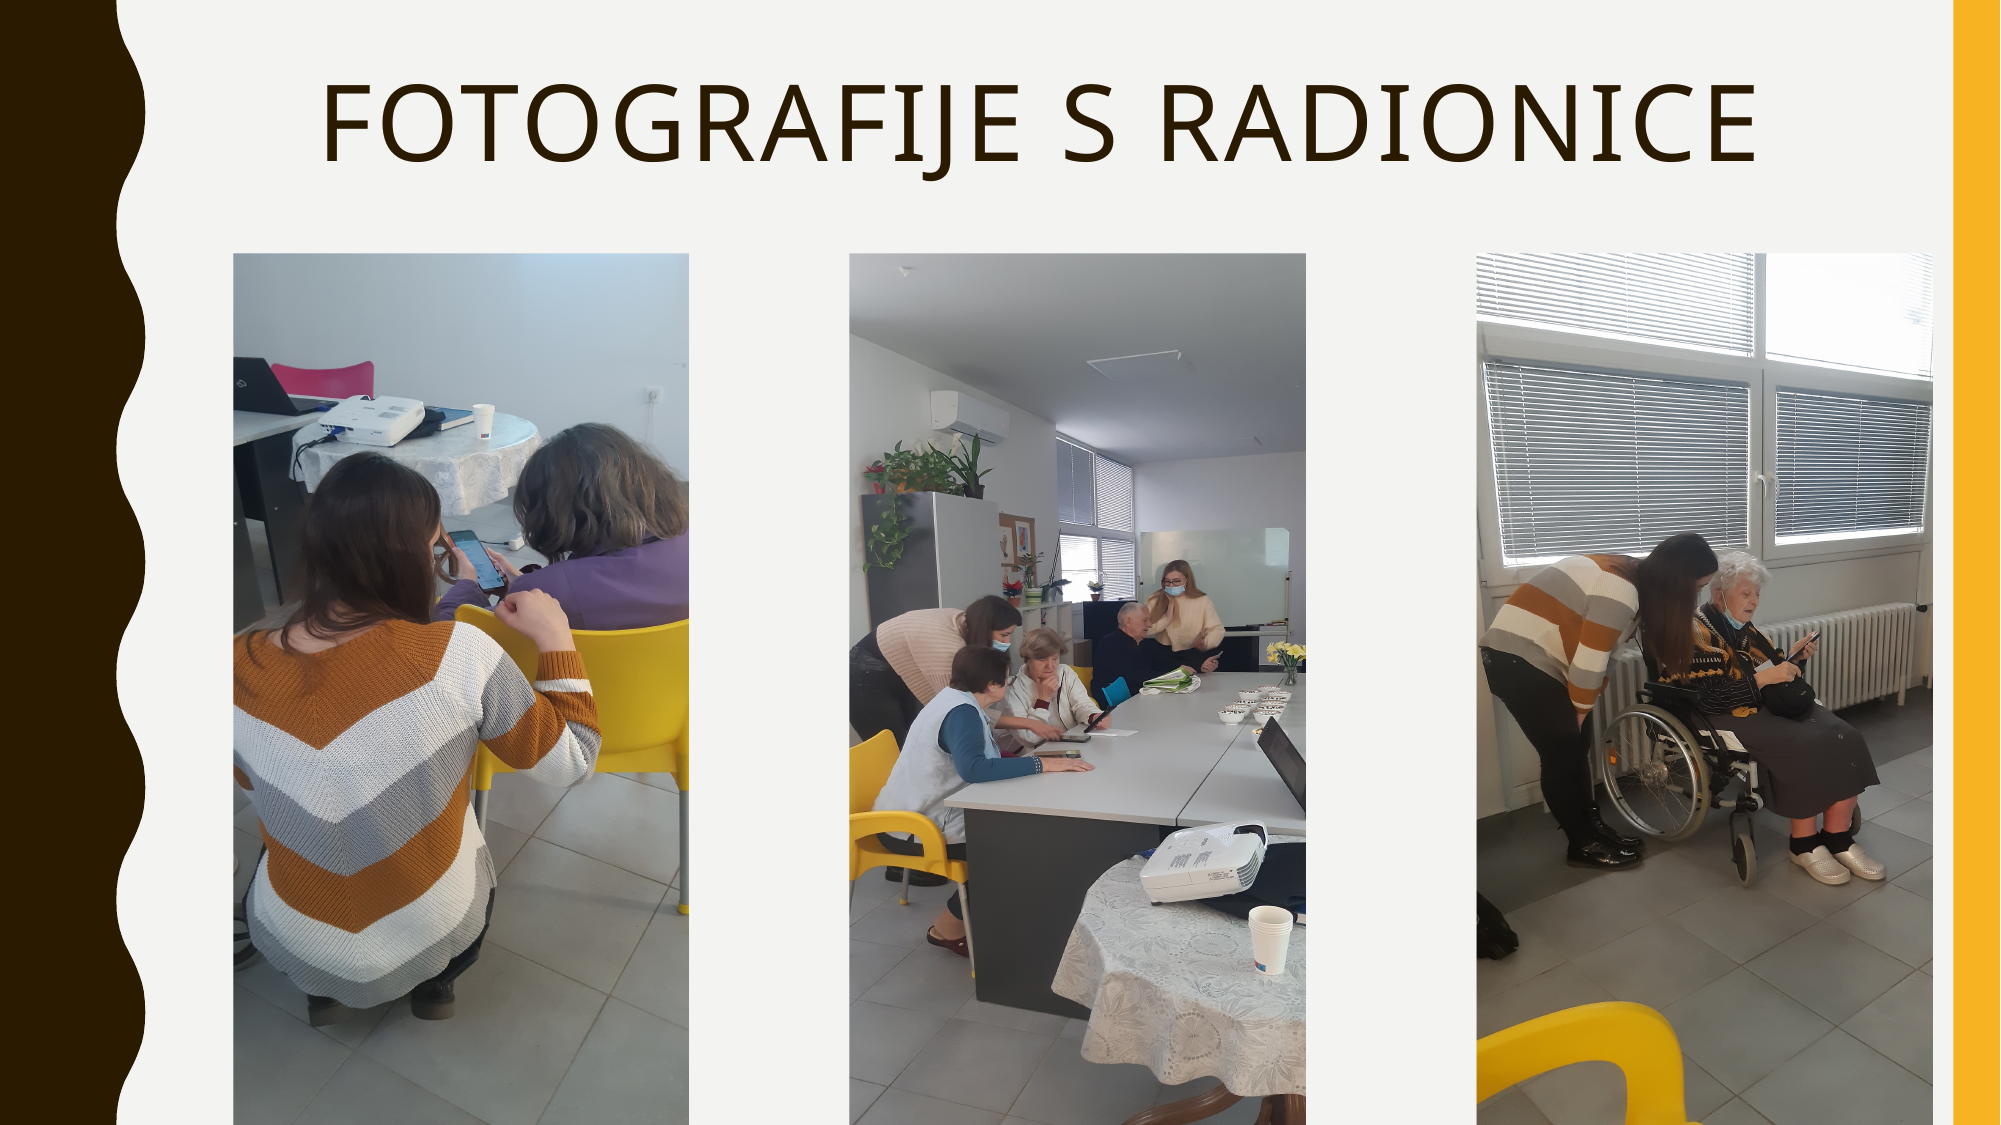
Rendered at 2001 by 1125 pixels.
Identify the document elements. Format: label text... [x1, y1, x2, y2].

title Fotografije s radionice [205, 62, 1875, 308]
picture [25, 254, 2000, 1125]
